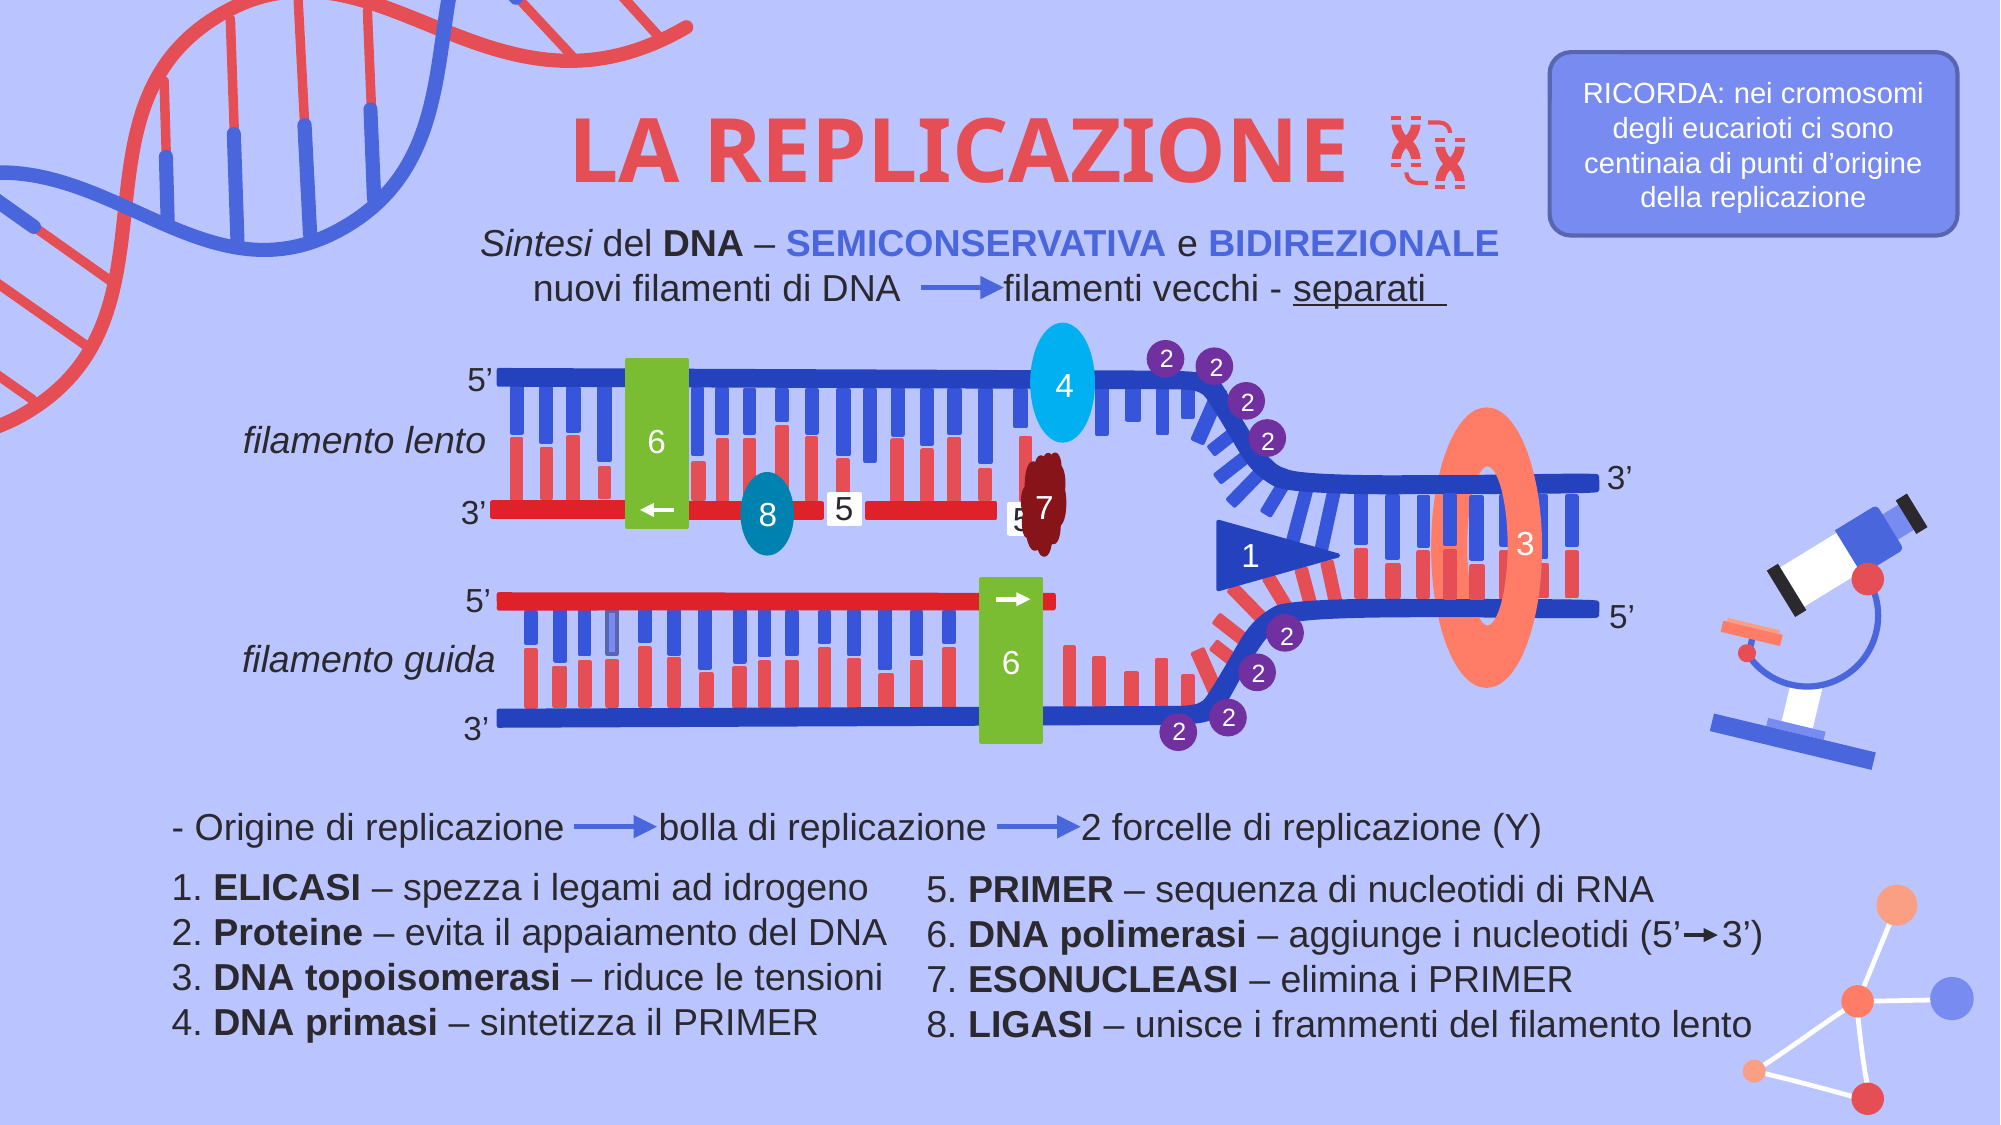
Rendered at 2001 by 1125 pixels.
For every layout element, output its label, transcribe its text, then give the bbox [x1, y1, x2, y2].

text_box Sintesi del DNA – SEMICONSERVATIVA e BIDIREZIONALE nuovi filamenti di DNA filamenti vecchi - separati [336, 211, 1644, 317]
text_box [1727, 475, 1907, 754]
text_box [1391, 115, 1466, 190]
text_box RICORDA: nei cromosomi degli eucarioti ci sono centinaia di punti d’origine della replicazione [1547, 50, 1960, 238]
text_box filamento lento [228, 409, 440, 469]
text_box - Origine di replicazione bolla di replicazione 2 forcelle di replicazione (Y) 1. ELICASI – spezza i legami ad idrogeno 2. Proteine – evita il appaiamento del DNA 3. DNA topoisomerasi – riduce le tensioni 4. DNA primasi – sintetizza il PRIMER [156, 795, 1578, 1051]
text_box 5. PRIMER – sequenza di nucleotidi di RNA 6. DNA polimerasi – aggiunge i nucleotidi (5’ 3’) 7. ESONUCLEASI – elimina i PRIMER 8. LIGASI – unisce i frammenti del filamento lento [911, 857, 1854, 1097]
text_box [445, 324, 1661, 756]
text_box filamento guida [227, 628, 440, 688]
title LA REPLICAZIONE [114, 78, 1547, 205]
